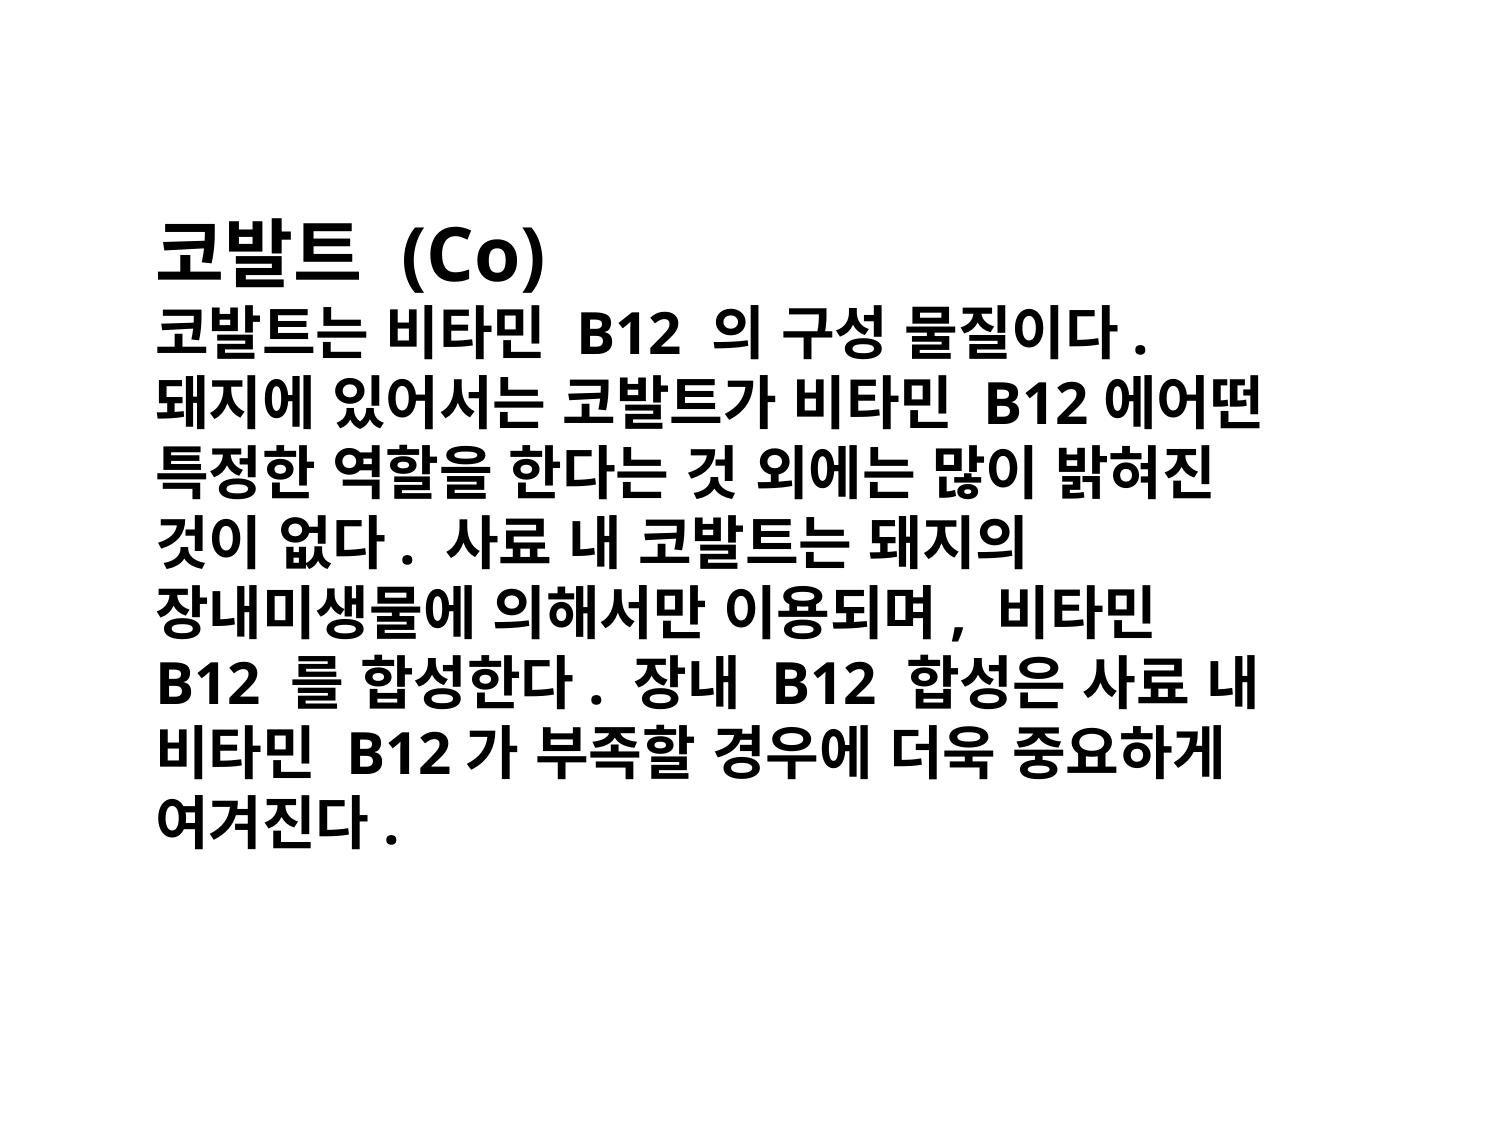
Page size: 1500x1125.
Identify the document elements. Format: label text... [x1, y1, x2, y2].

text_box 코발트 (Co) 코발트는 비타민 B12 의 구성 물질이다. 돼지에 있어서는 코발트가 비타민 B12에어떤 특정한 역할을 한다는 것 외에는 많이 밝혀진 것이 없다. 사료 내 코발트는 돼지의 장내미생물에 의해서만 이용되며, 비타민 B12 를 합성한다. 장내 B12 합성은 사료 내 비타민 B12가 부족할 경우에 더욱 중요하게 여겨진다. [140, 199, 1289, 909]
